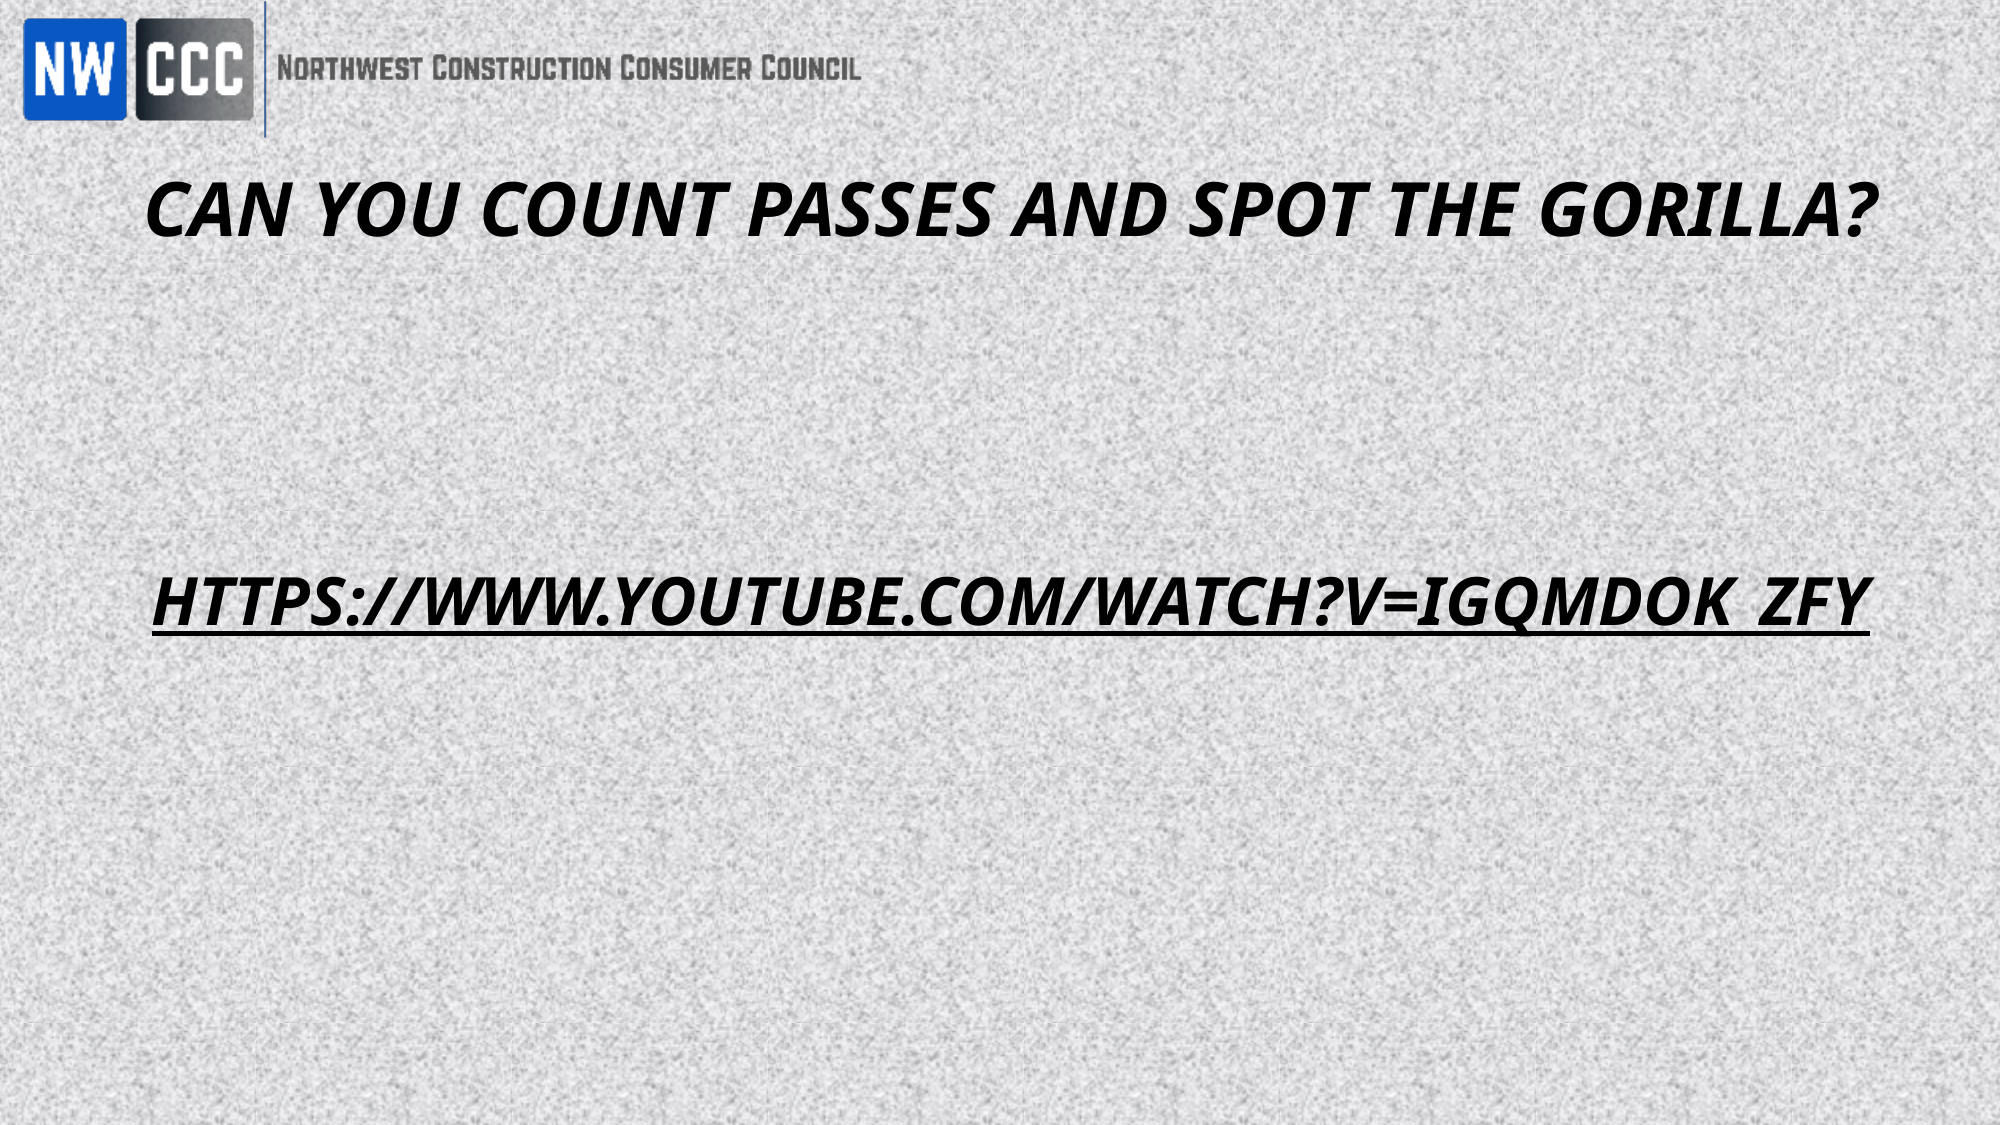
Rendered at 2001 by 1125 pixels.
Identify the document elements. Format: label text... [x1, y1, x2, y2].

picture [0, 0, 891, 152]
text_box Can you count passes and spot the gorilla? https://www.youtube.com/watch?v=IGQmdoK_ZfY [38, 153, 1984, 1113]
